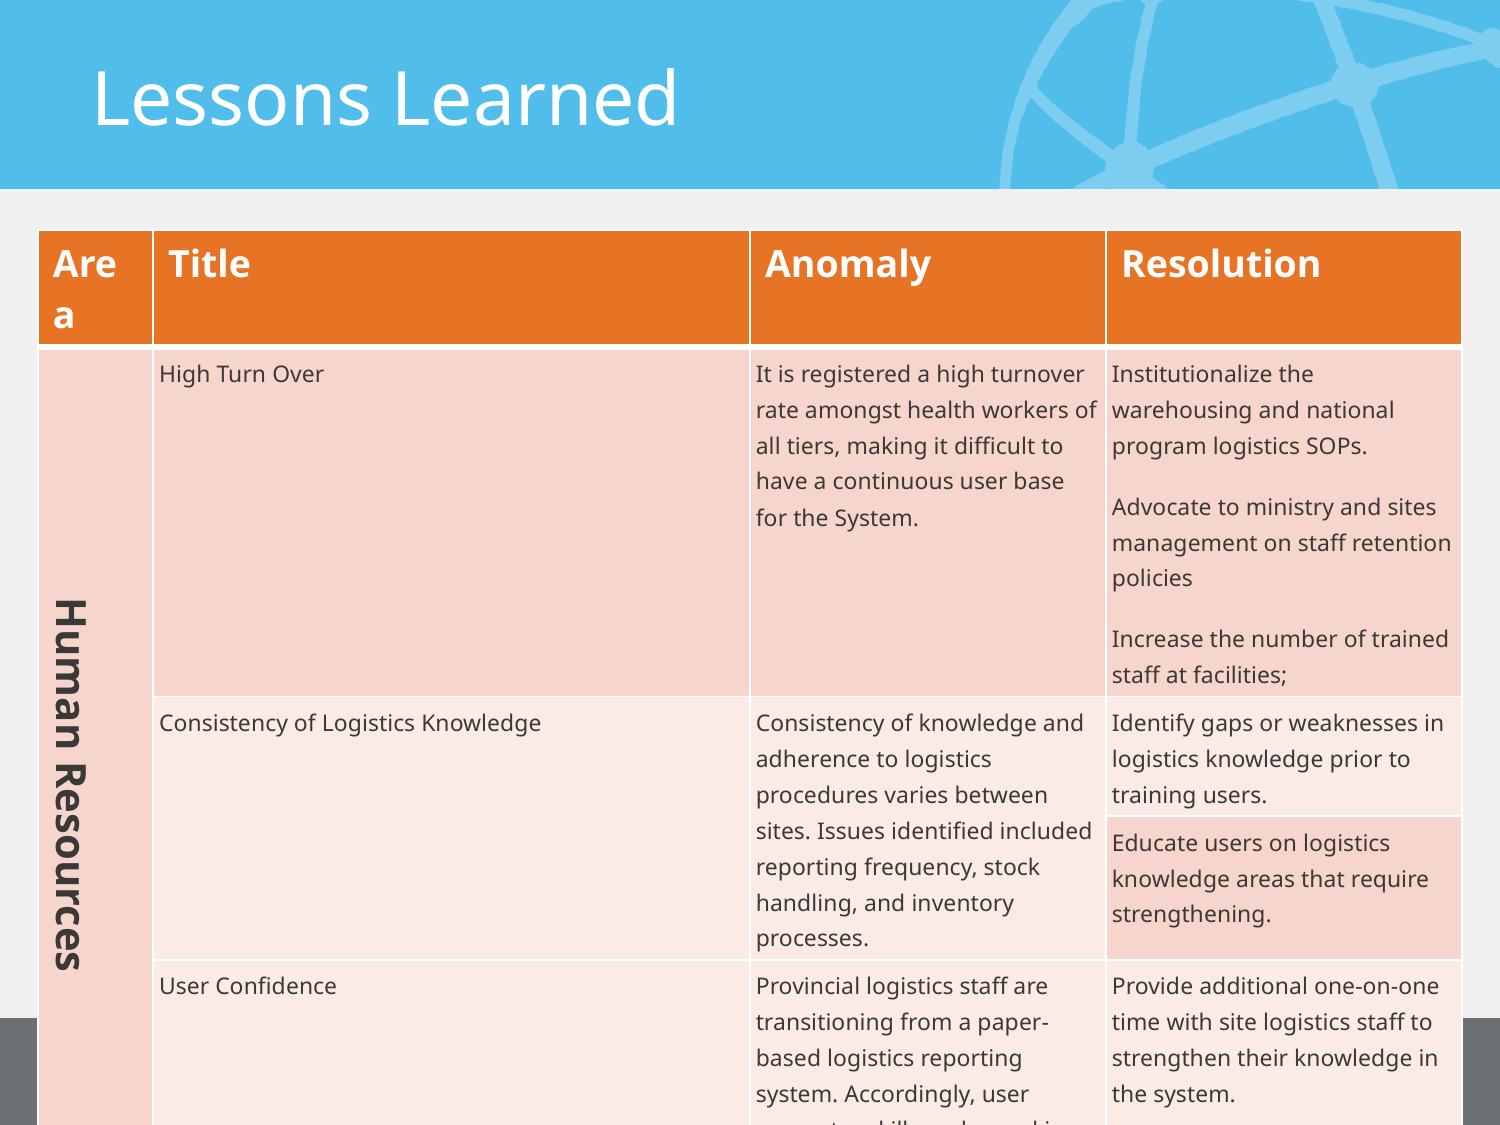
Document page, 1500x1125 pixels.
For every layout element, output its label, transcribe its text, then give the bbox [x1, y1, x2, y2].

picture [977, 0, 1500, 189]
table_cell Institutionalize the warehousing and national program logistics SOPs. Advocate to ministry and sites management on staff retention policies Increase the number of trained staff at facilities; [1107, 350, 1461, 696]
table_header Title [154, 231, 749, 344]
table_cell Provincial logistics staff are transitioning from a paper-based logistics reporting system. Accordingly, user computer skills and speed is slow for navigation and data entry. [751, 961, 1105, 1125]
table_header Resolution [1107, 231, 1461, 344]
table_header Anomaly [751, 231, 1105, 344]
table_cell User Confidence [154, 961, 749, 1125]
table_cell Consistency of Logistics Knowledge [154, 697, 749, 959]
table_cell Human Resources [39, 350, 152, 1125]
table_cell Identify gaps or weaknesses in logistics knowledge prior to training users. [1107, 697, 1461, 815]
title Lessons Learned [76, 13, 1366, 190]
slide_number 19 [1338, 1043, 1458, 1104]
table_cell Consistency of knowledge and adherence to logistics procedures varies between sites. Issues identified included reporting frequency, stock handling, and inventory processes. [751, 697, 1105, 959]
table_cell Provide additional one-on-one time with site logistics staff to strengthen their knowledge in the system. [1107, 961, 1461, 1125]
table_cell High Turn Over [154, 350, 749, 696]
table_cell Educate users on logistics knowledge areas that require strengthening. [1107, 817, 1461, 959]
table_header Area [39, 231, 152, 344]
table_cell It is registered a high turnover rate amongst health workers of all tiers, making it difficult to have a continuous user base for the System. [751, 350, 1105, 696]
